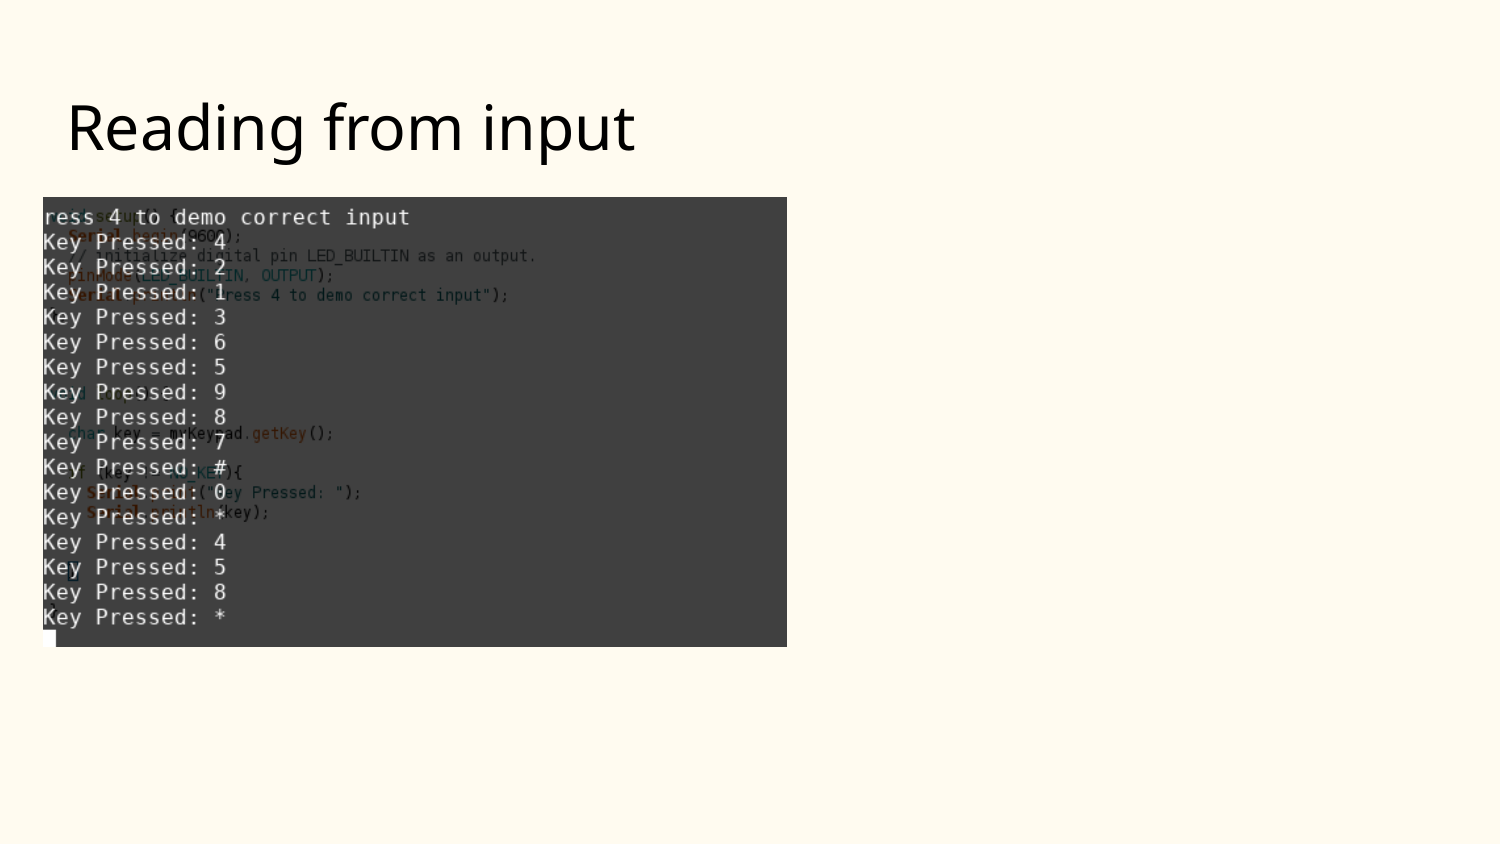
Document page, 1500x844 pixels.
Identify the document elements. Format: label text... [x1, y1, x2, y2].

title Reading from input [51, 72, 1449, 174]
picture [43, 197, 787, 647]
